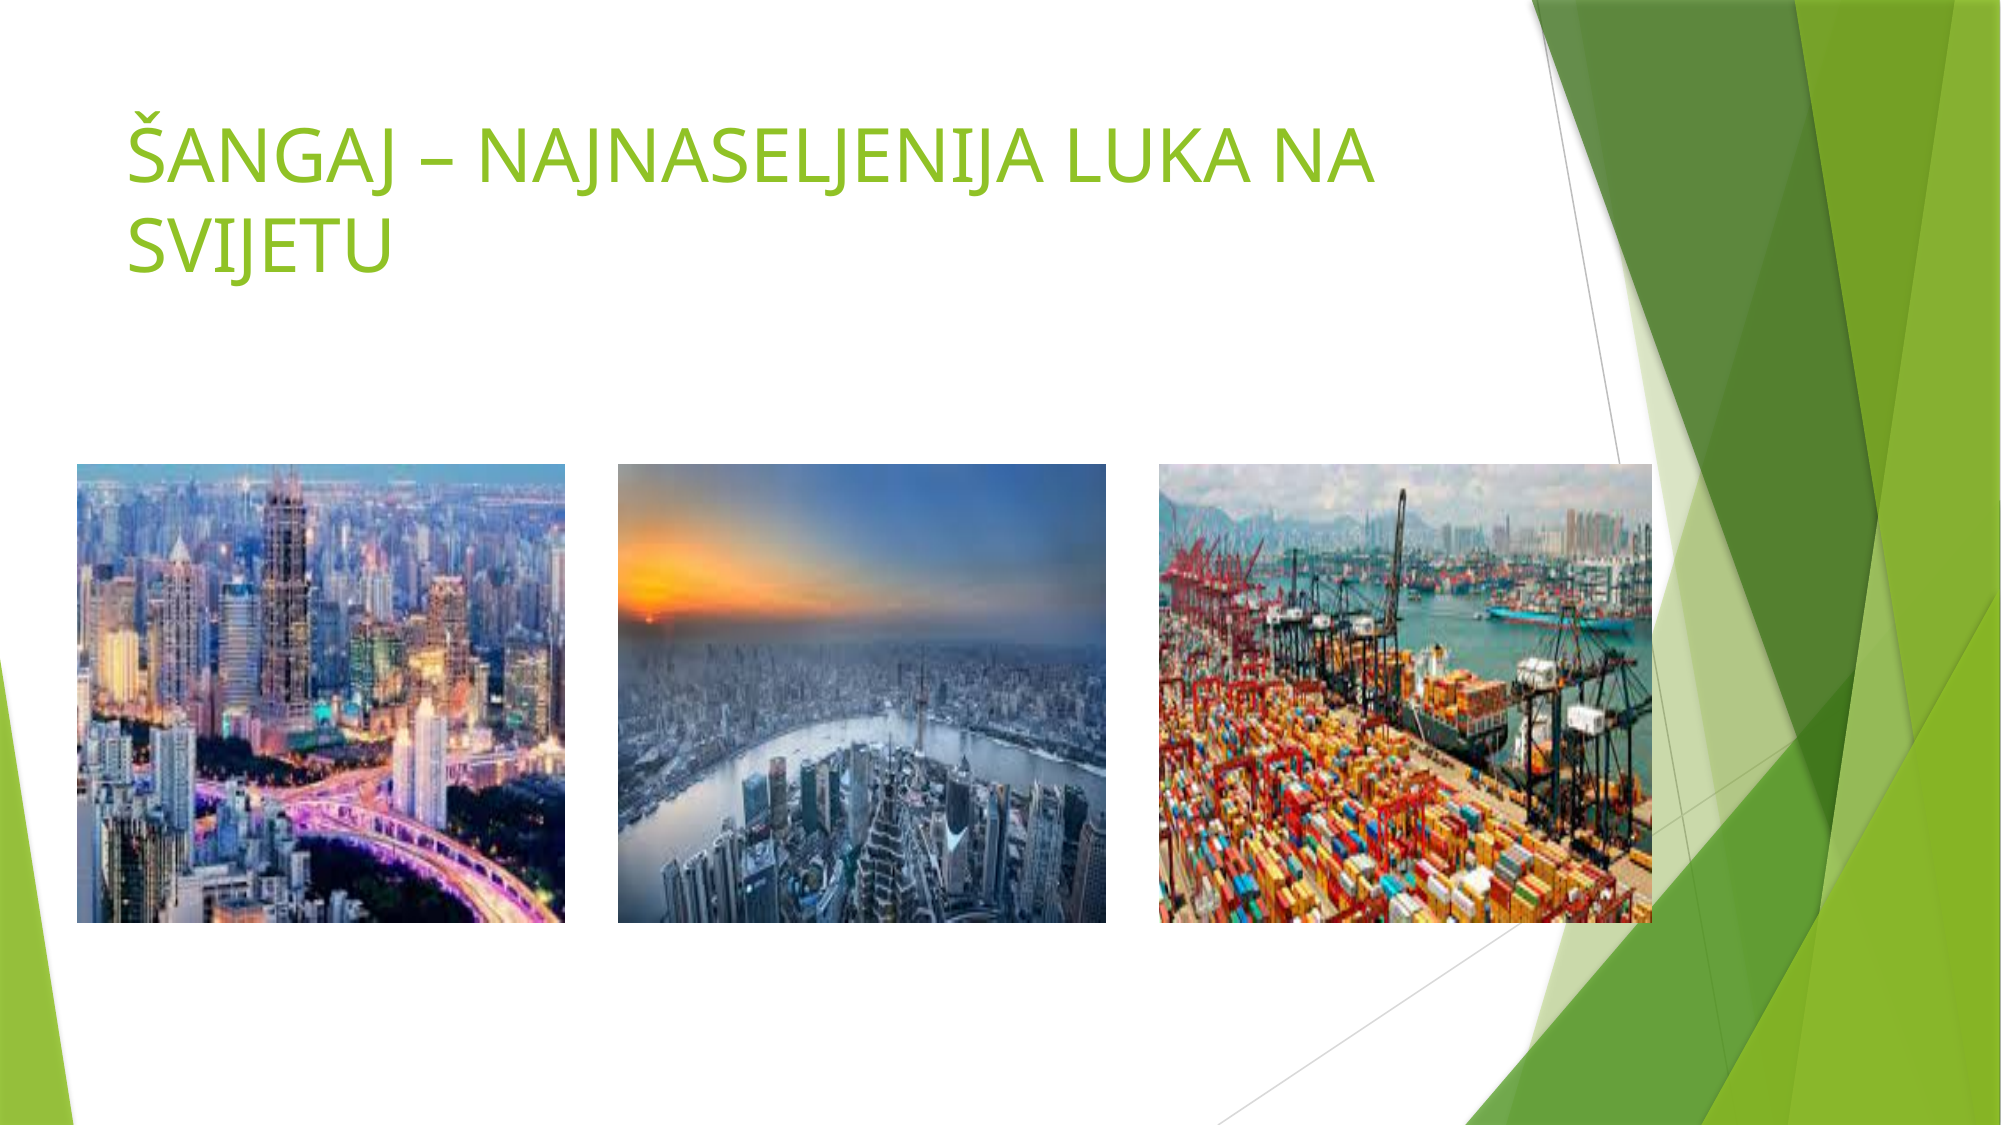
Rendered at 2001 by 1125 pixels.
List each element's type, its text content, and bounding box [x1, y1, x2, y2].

picture [1158, 463, 1652, 923]
title ŠANGAJ – NAJNASELJENIJA LUKA NA SVIJETU [111, 99, 1522, 317]
picture [617, 463, 1107, 923]
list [77, 463, 566, 923]
